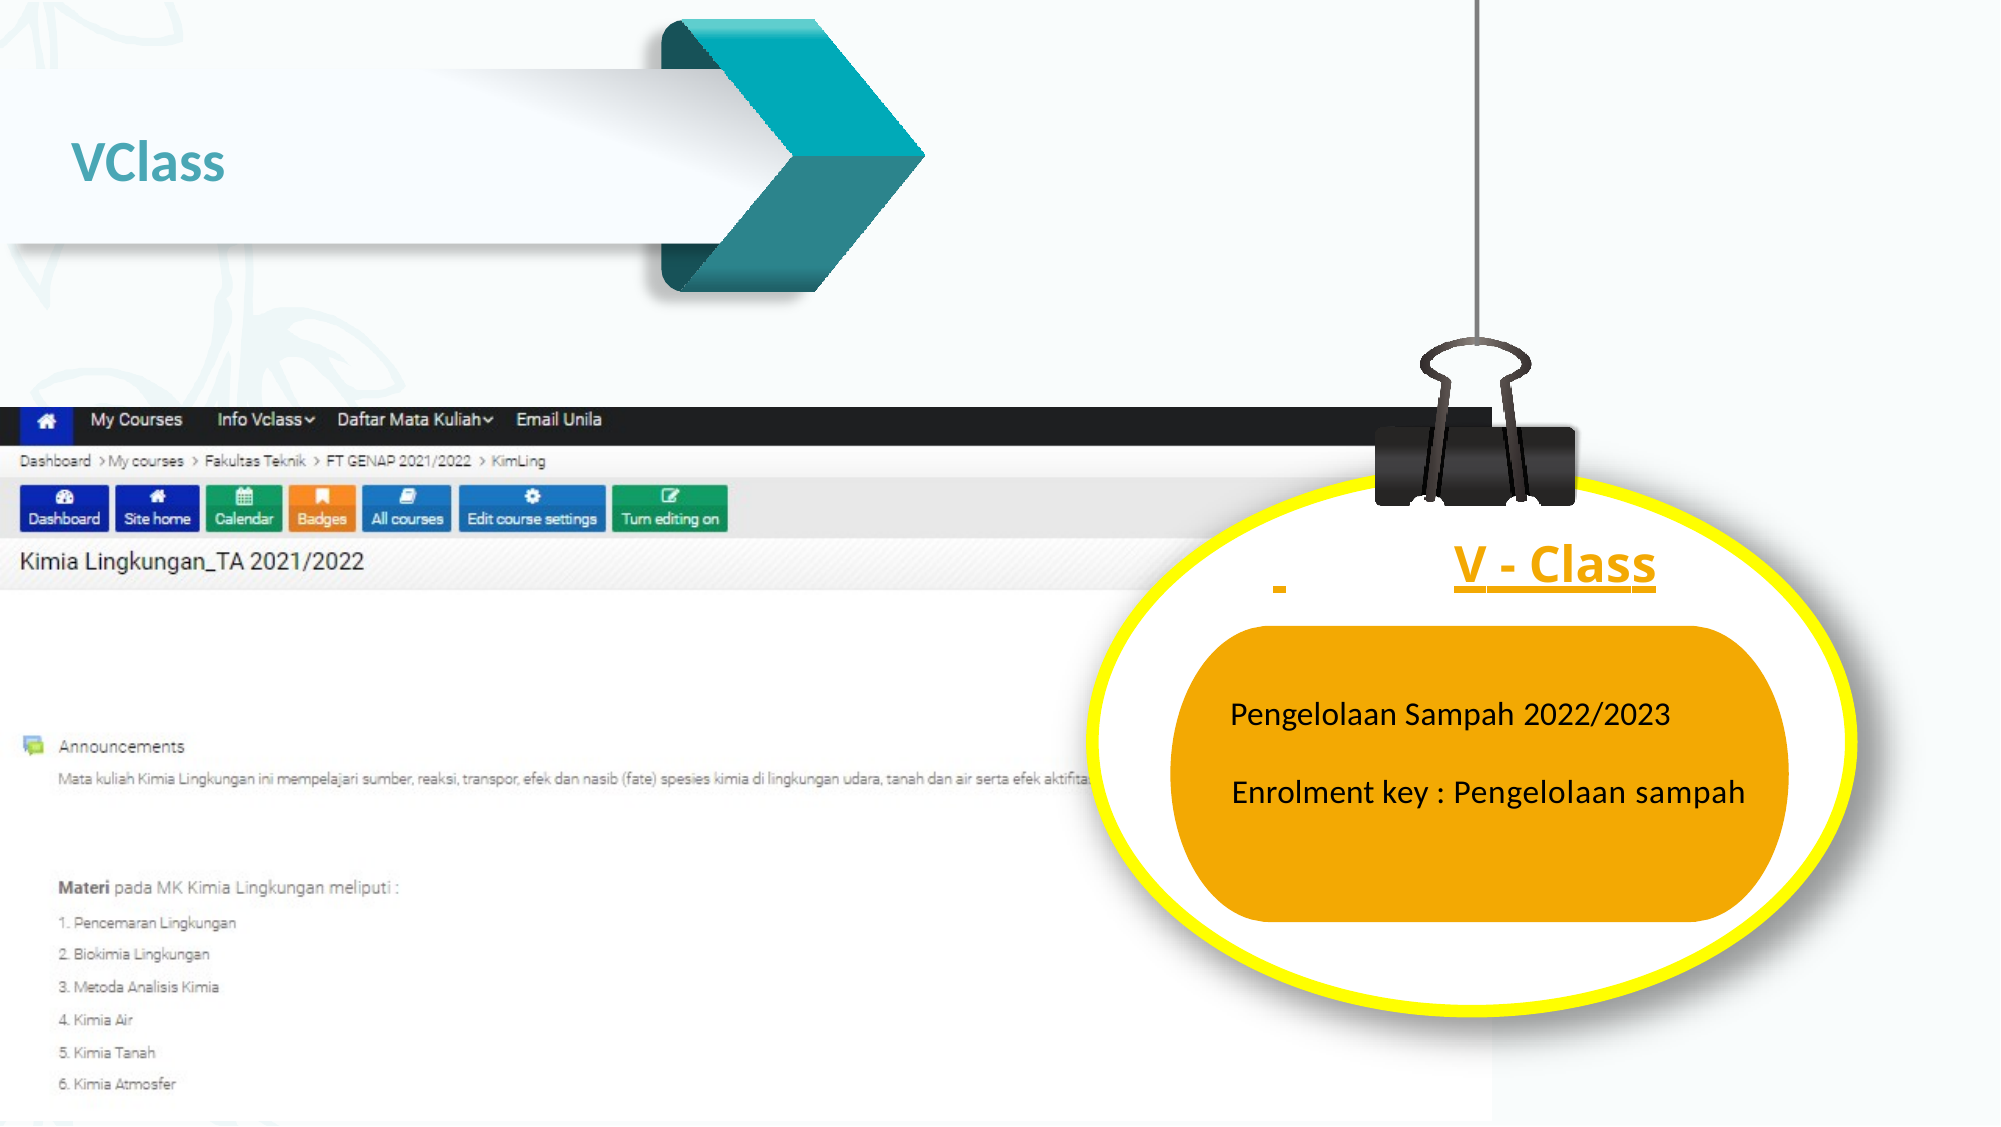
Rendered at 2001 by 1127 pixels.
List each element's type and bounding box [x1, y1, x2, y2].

text_box [1039, 0, 1936, 1089]
text_box [0, 2, 1492, 1126]
